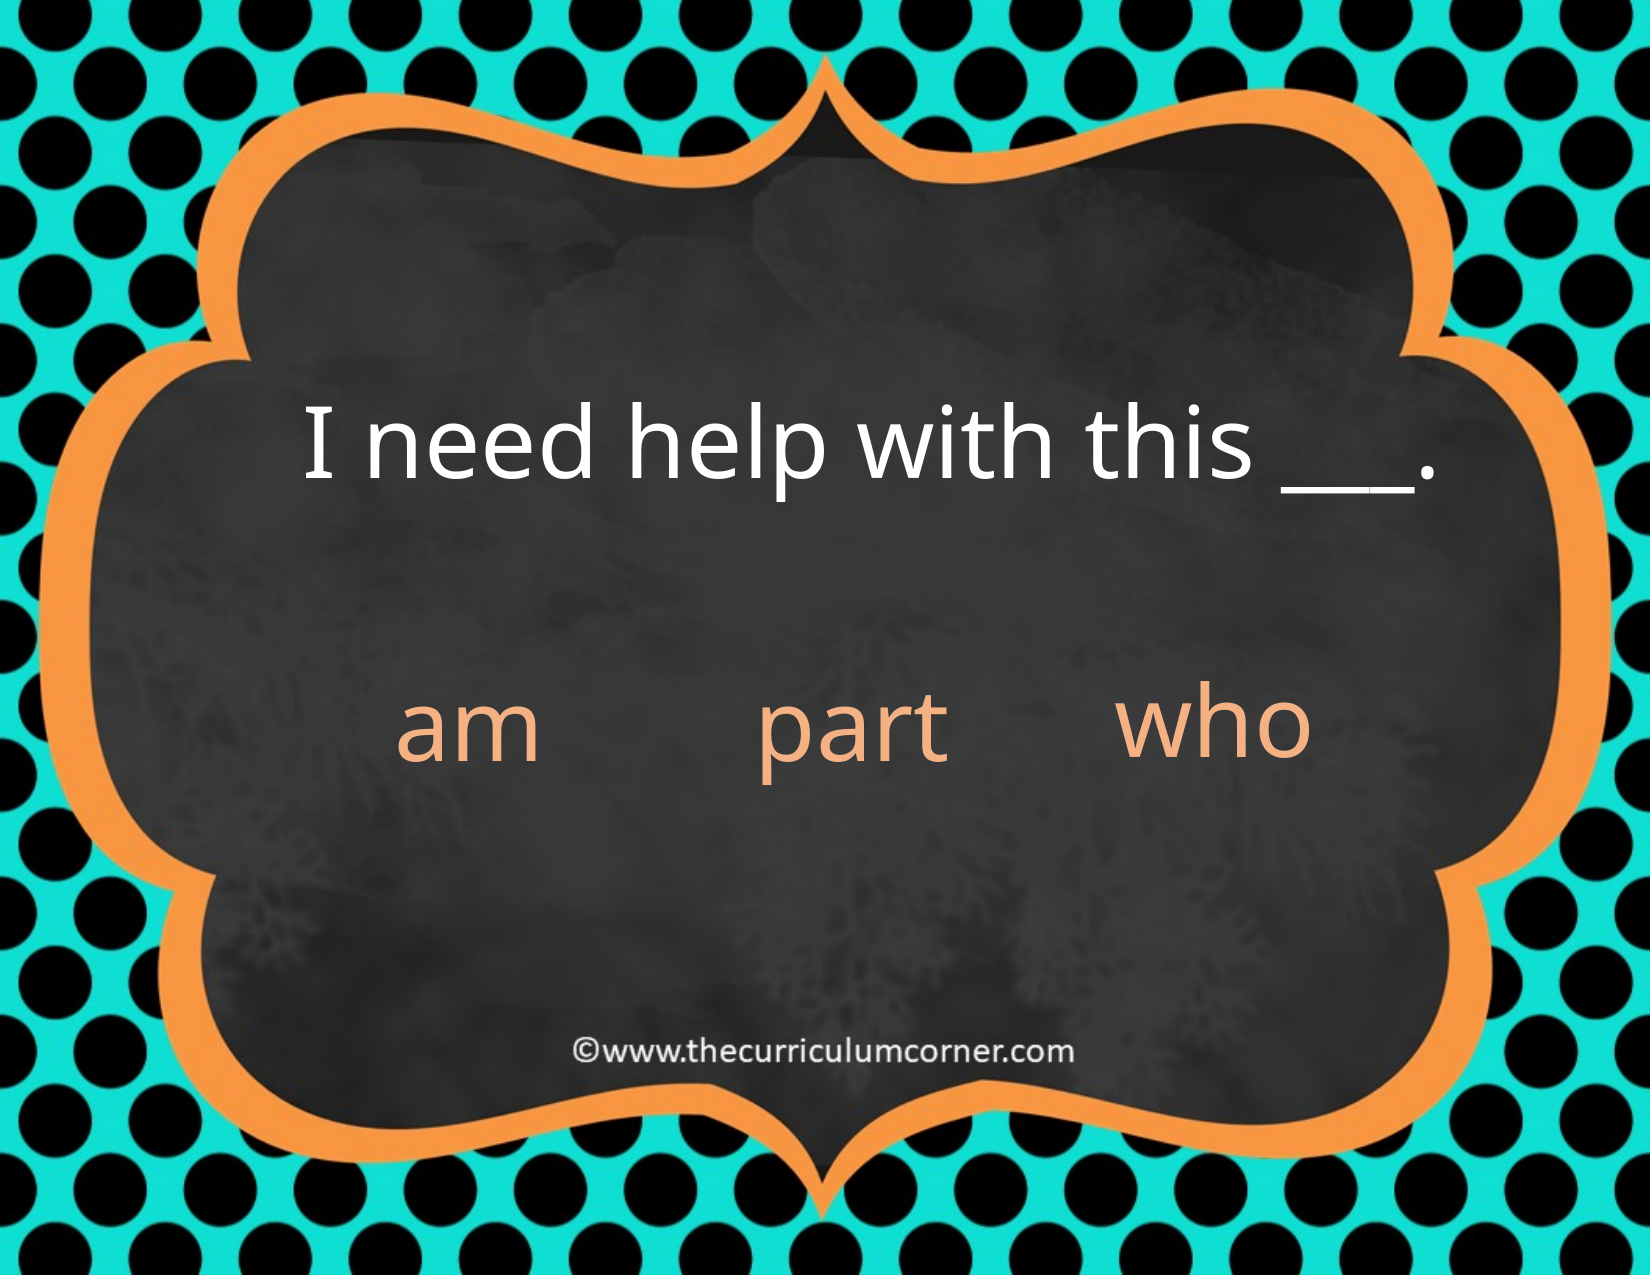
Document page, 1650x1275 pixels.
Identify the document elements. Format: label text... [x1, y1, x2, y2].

text_box am [379, 654, 559, 789]
text_box part [739, 654, 965, 789]
text_box who [1099, 649, 1331, 785]
picture [0, 0, 1650, 1275]
text_box I need help with this ___. [288, 370, 1458, 506]
